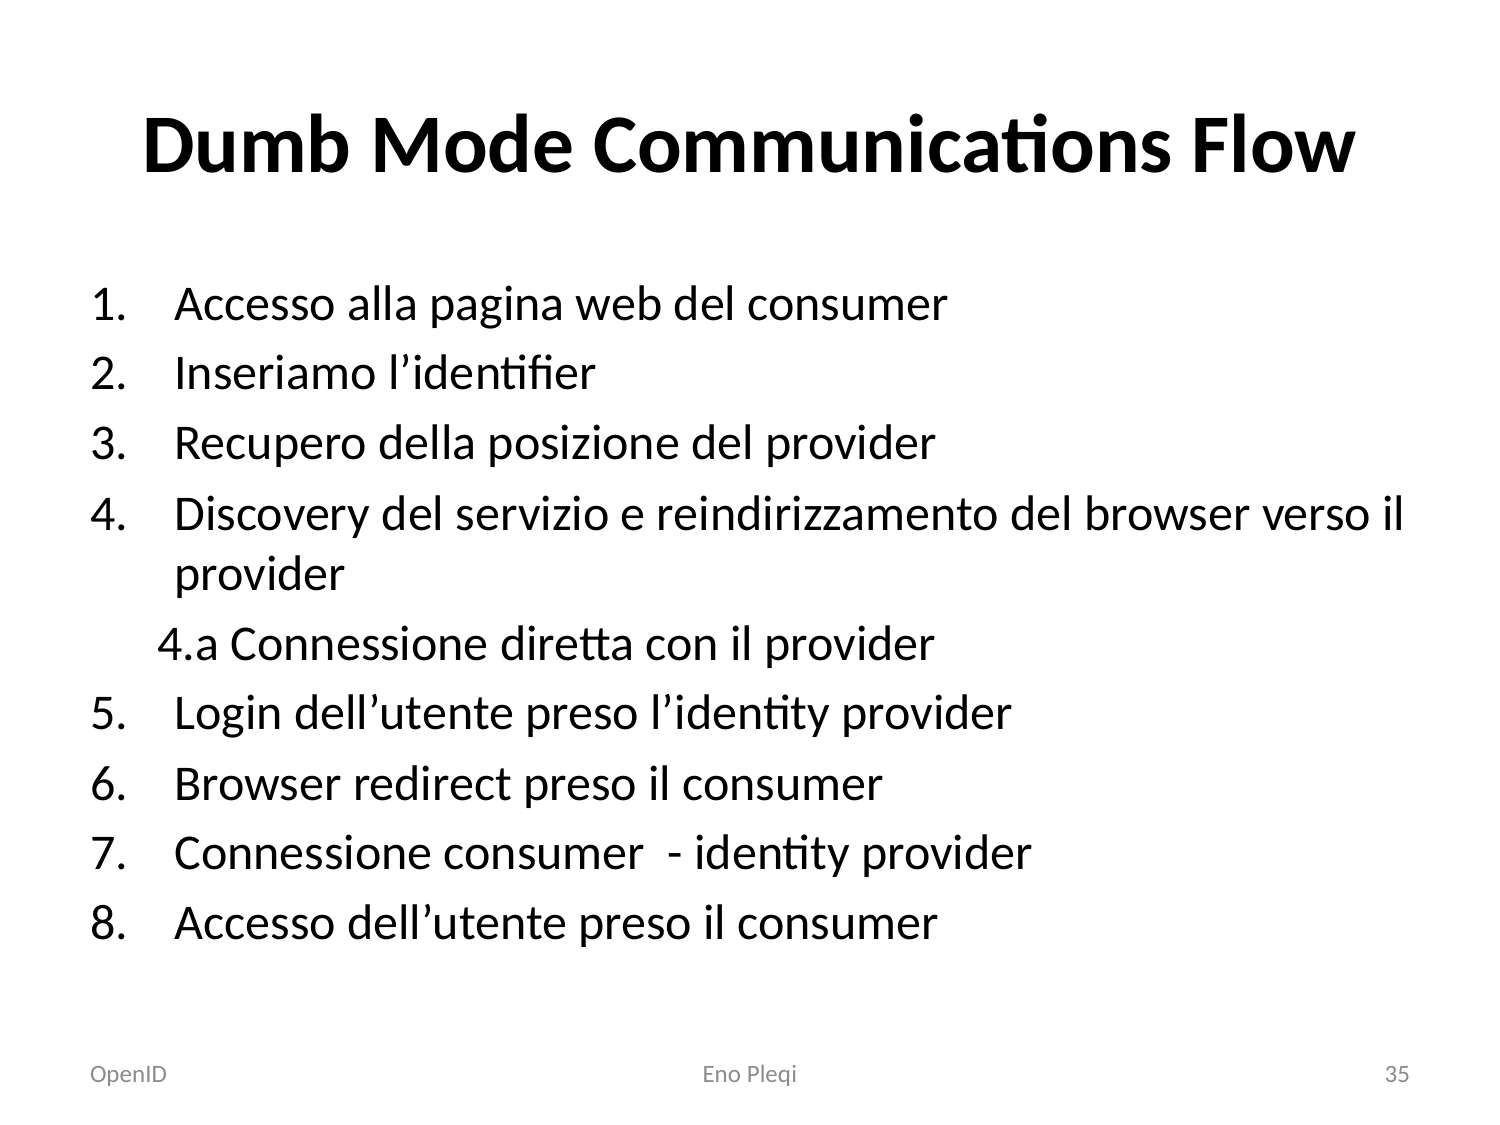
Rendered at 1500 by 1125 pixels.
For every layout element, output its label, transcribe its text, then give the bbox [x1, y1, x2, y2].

list Accesso alla pagina web del consumer Inseriamo l’identifier Recupero della posizione del provider Discovery del servizio e reindirizzamento del browser verso il provider 4.a Connessione diretta con il provider Login dell’utente preso l’identity provider Browser redirect preso il consumer Connessione consumer - identity provider Accesso dell’utente preso il consumer [74, 262, 1426, 1006]
slide_number OpenID [75, 1042, 425, 1103]
title Dumb Mode Communications Flow [74, 44, 1426, 233]
slide_number 35 [1074, 1042, 1425, 1103]
footer Eno Pleqi [512, 1042, 988, 1103]
